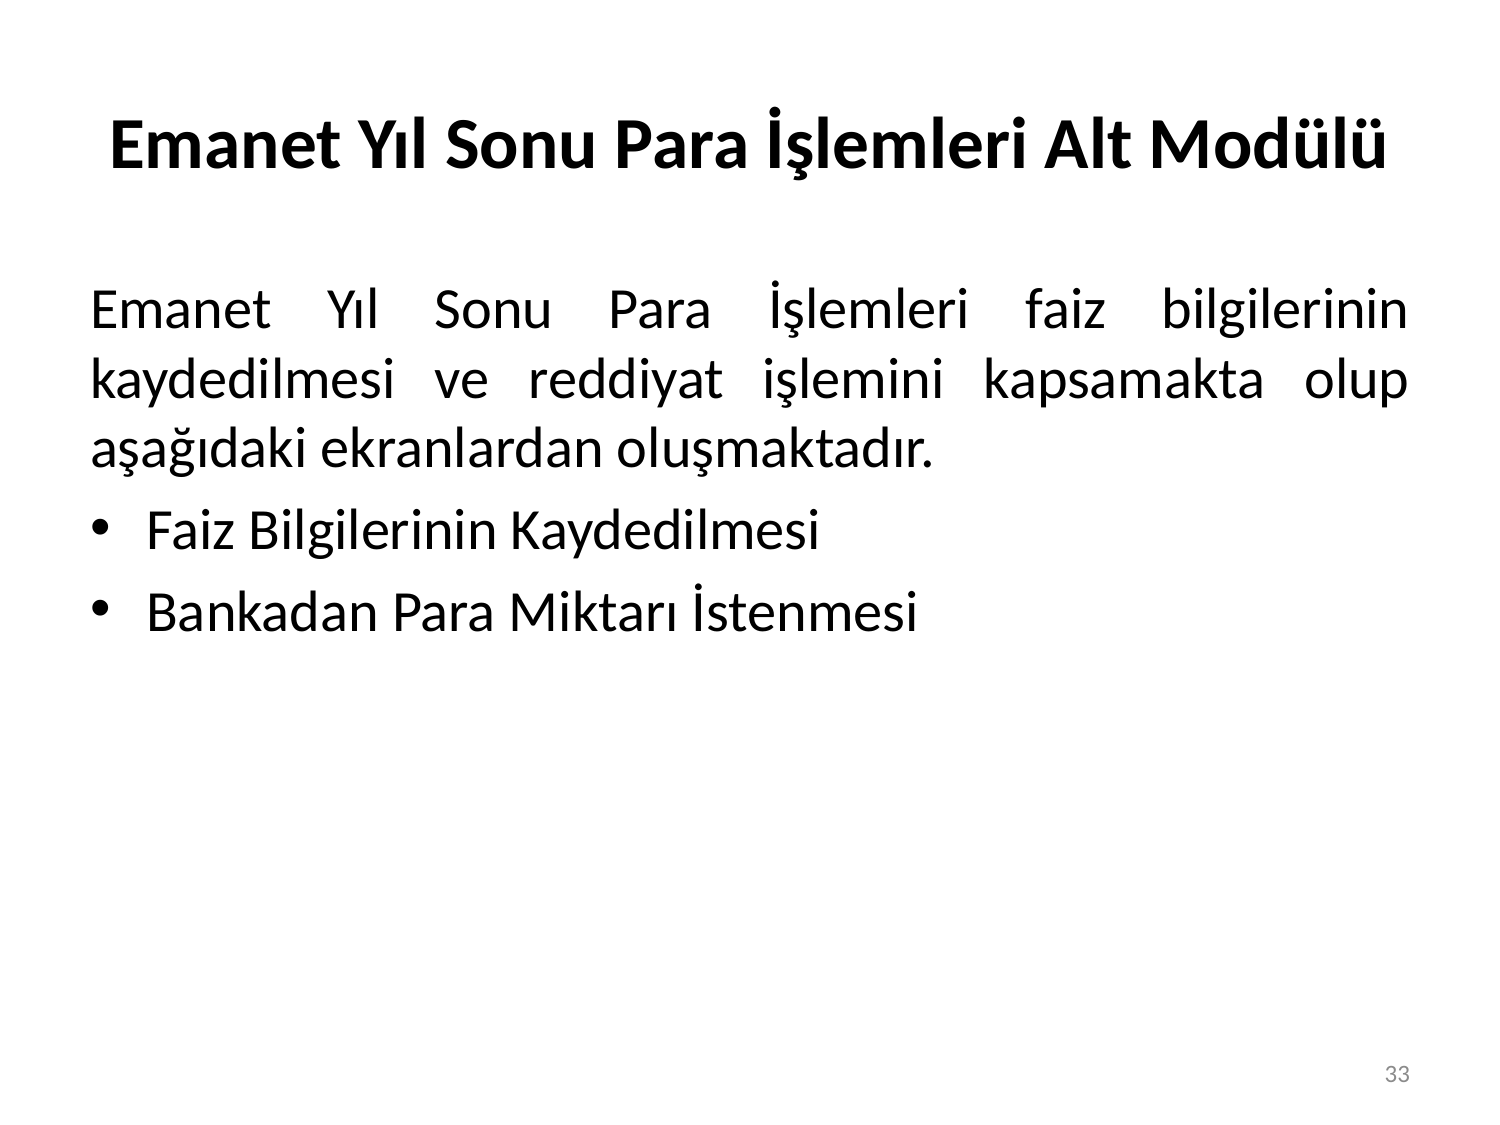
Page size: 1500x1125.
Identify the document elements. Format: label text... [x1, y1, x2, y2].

list Emanet Yıl Sonu Para İşlemleri faiz bilgilerinin kaydedilmesi ve reddiyat işlemini kapsamakta olup aşağıdaki ekranlardan oluşmaktadır. Faiz Bilgilerinin Kaydedilmesi Bankadan Para Miktarı İstenmesi [75, 262, 1425, 1005]
slide_number 33 [1074, 1042, 1425, 1103]
title Emanet Yıl Sonu Para İşlemleri Alt Modülü [75, 45, 1425, 233]
